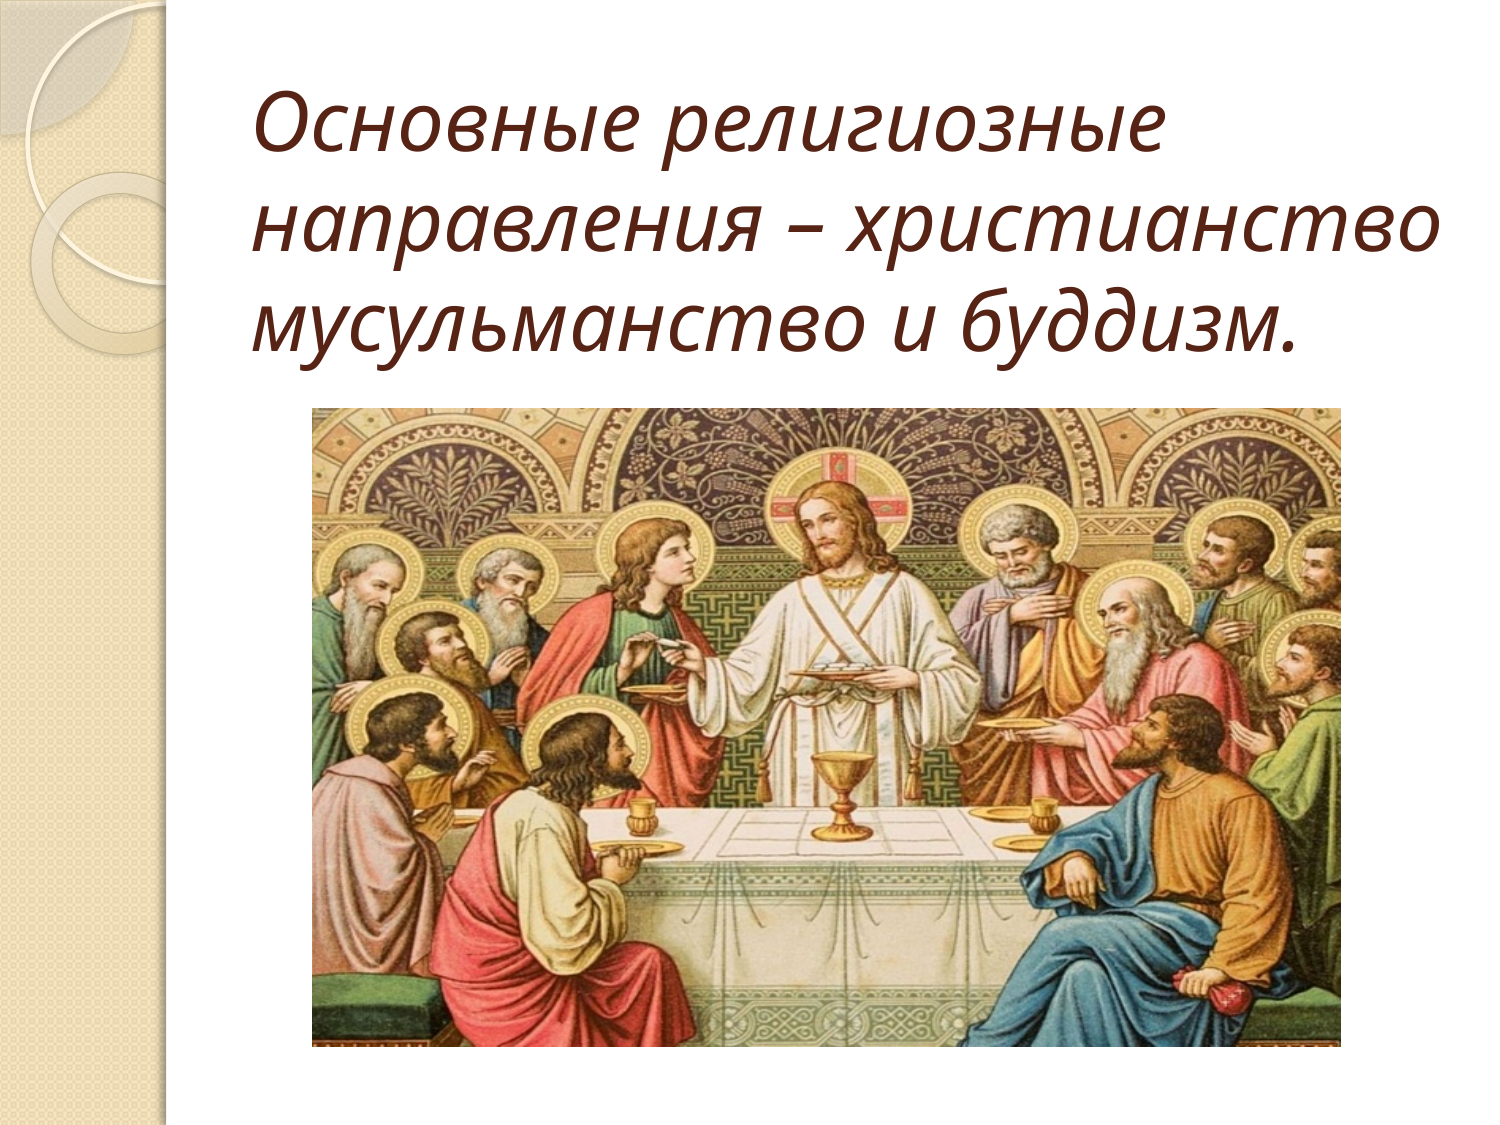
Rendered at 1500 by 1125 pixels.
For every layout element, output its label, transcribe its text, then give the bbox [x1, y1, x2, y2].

title Основные религиозные направления – христианство мусульманство и буддизм. [235, 45, 1466, 492]
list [312, 408, 1341, 1048]
